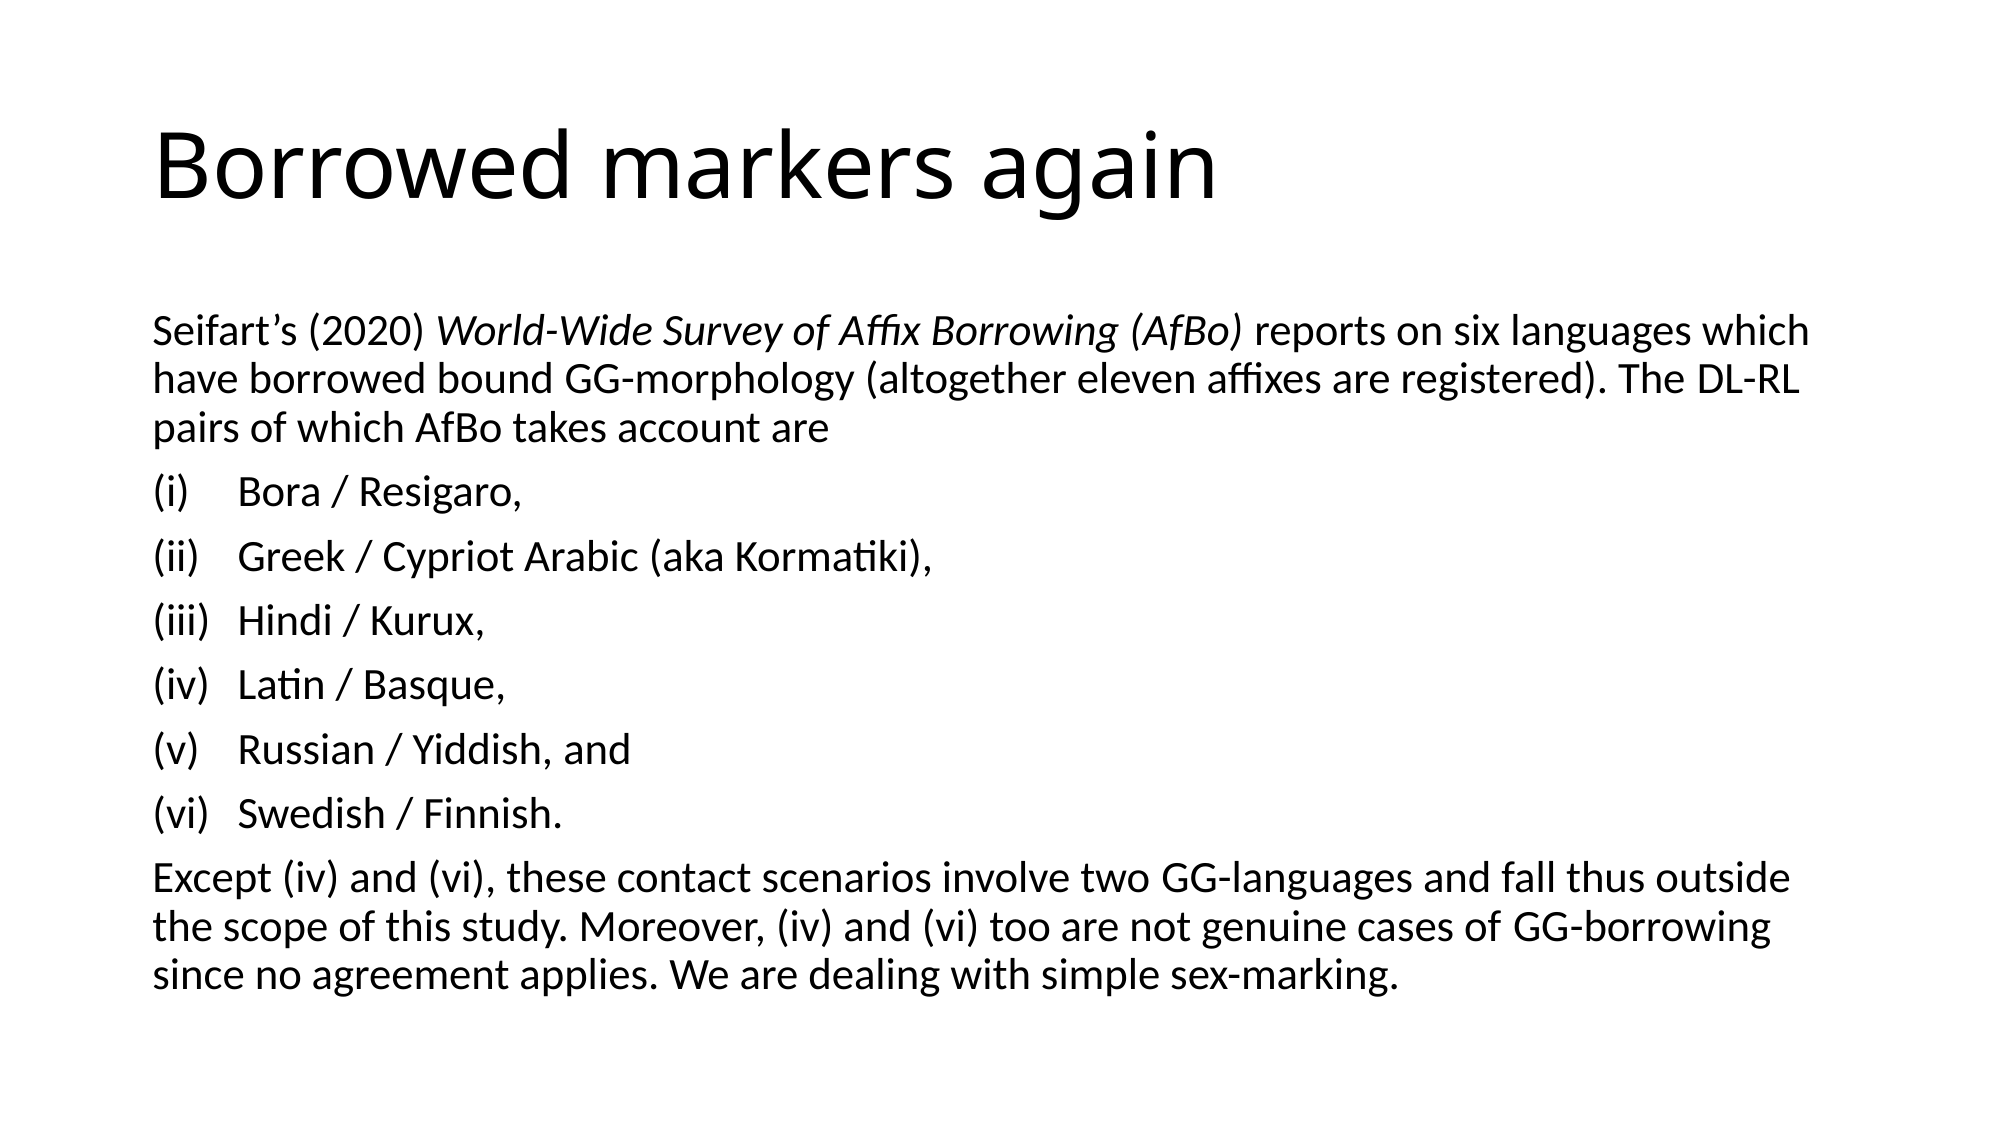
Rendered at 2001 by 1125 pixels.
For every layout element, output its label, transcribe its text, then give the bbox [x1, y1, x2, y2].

list Seifart’s (2020) World-Wide Survey of Affix Borrowing (AfBo) reports on six languages which have borrowed bound gg-morphology (altogether eleven affixes are registered). The dl-rl pairs of which AfBo takes account are Bora / Resigaro, Greek / Cypriot Arabic (aka Kormatiki), Hindi / Kurux, Latin / Basque, Russian / Yiddish, and Swedish / Finnish. Except (iv) and (vi), these contact scenarios involve two gg-languages and fall thus outside the scope of this study. Moreover, (iv) and (vi) too are not genuine cases of gg-borrowing since no agreement applies. We are dealing with simple sex-marking. [137, 299, 1863, 1014]
title Borrowed markers again [137, 59, 1863, 278]
